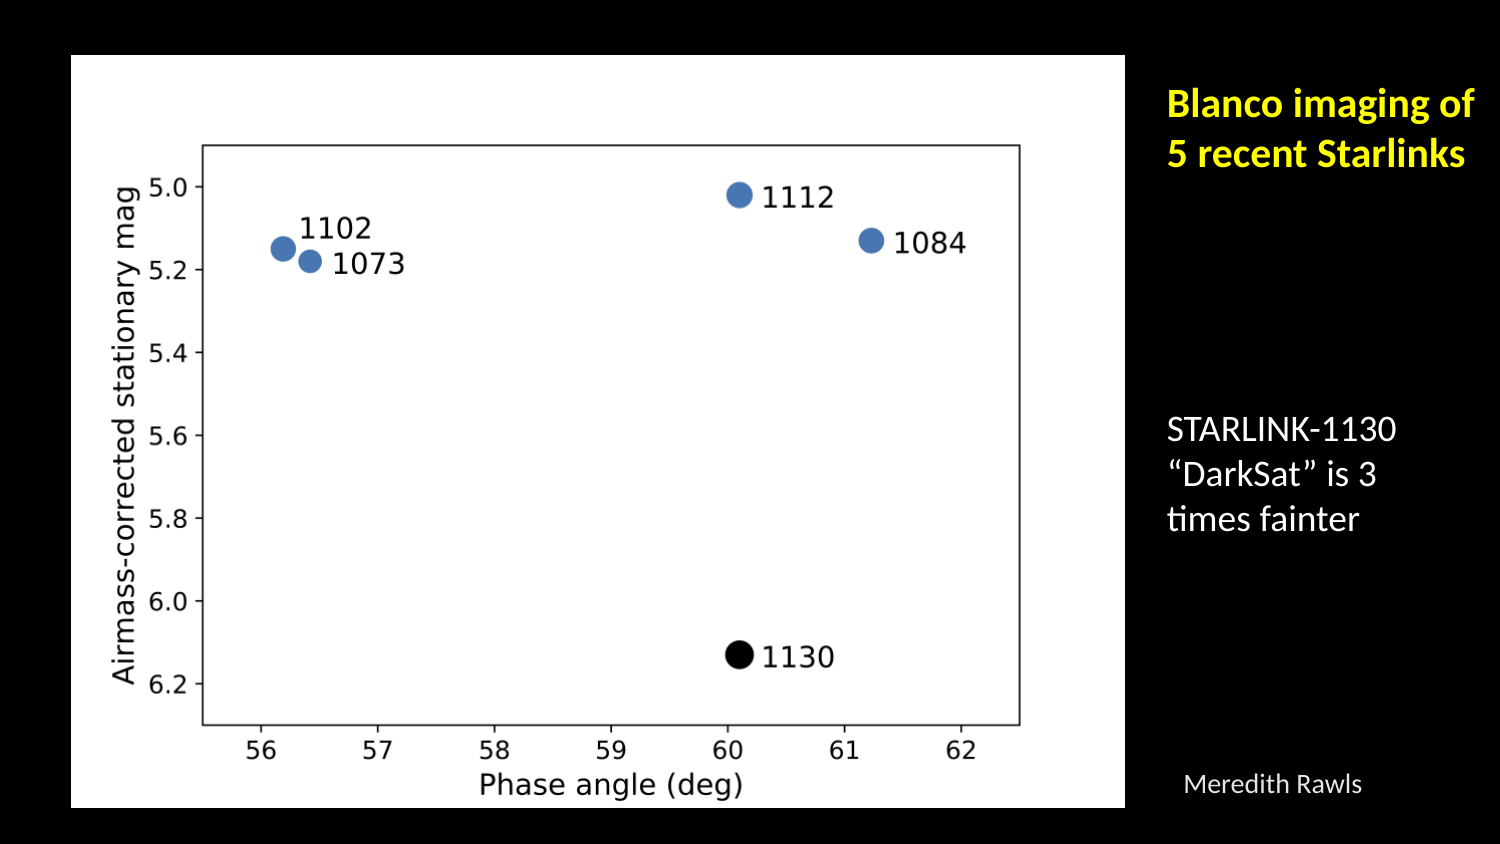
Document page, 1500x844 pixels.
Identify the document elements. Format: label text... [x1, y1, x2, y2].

text_box Blanco imaging of 5 recent Starlinks [1152, 68, 1500, 184]
text_box STARLINK-1130 “DarkSat” is 3 times fainter [1152, 396, 1412, 547]
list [71, 55, 1125, 808]
text_box Meredith Rawls [1168, 758, 1420, 807]
